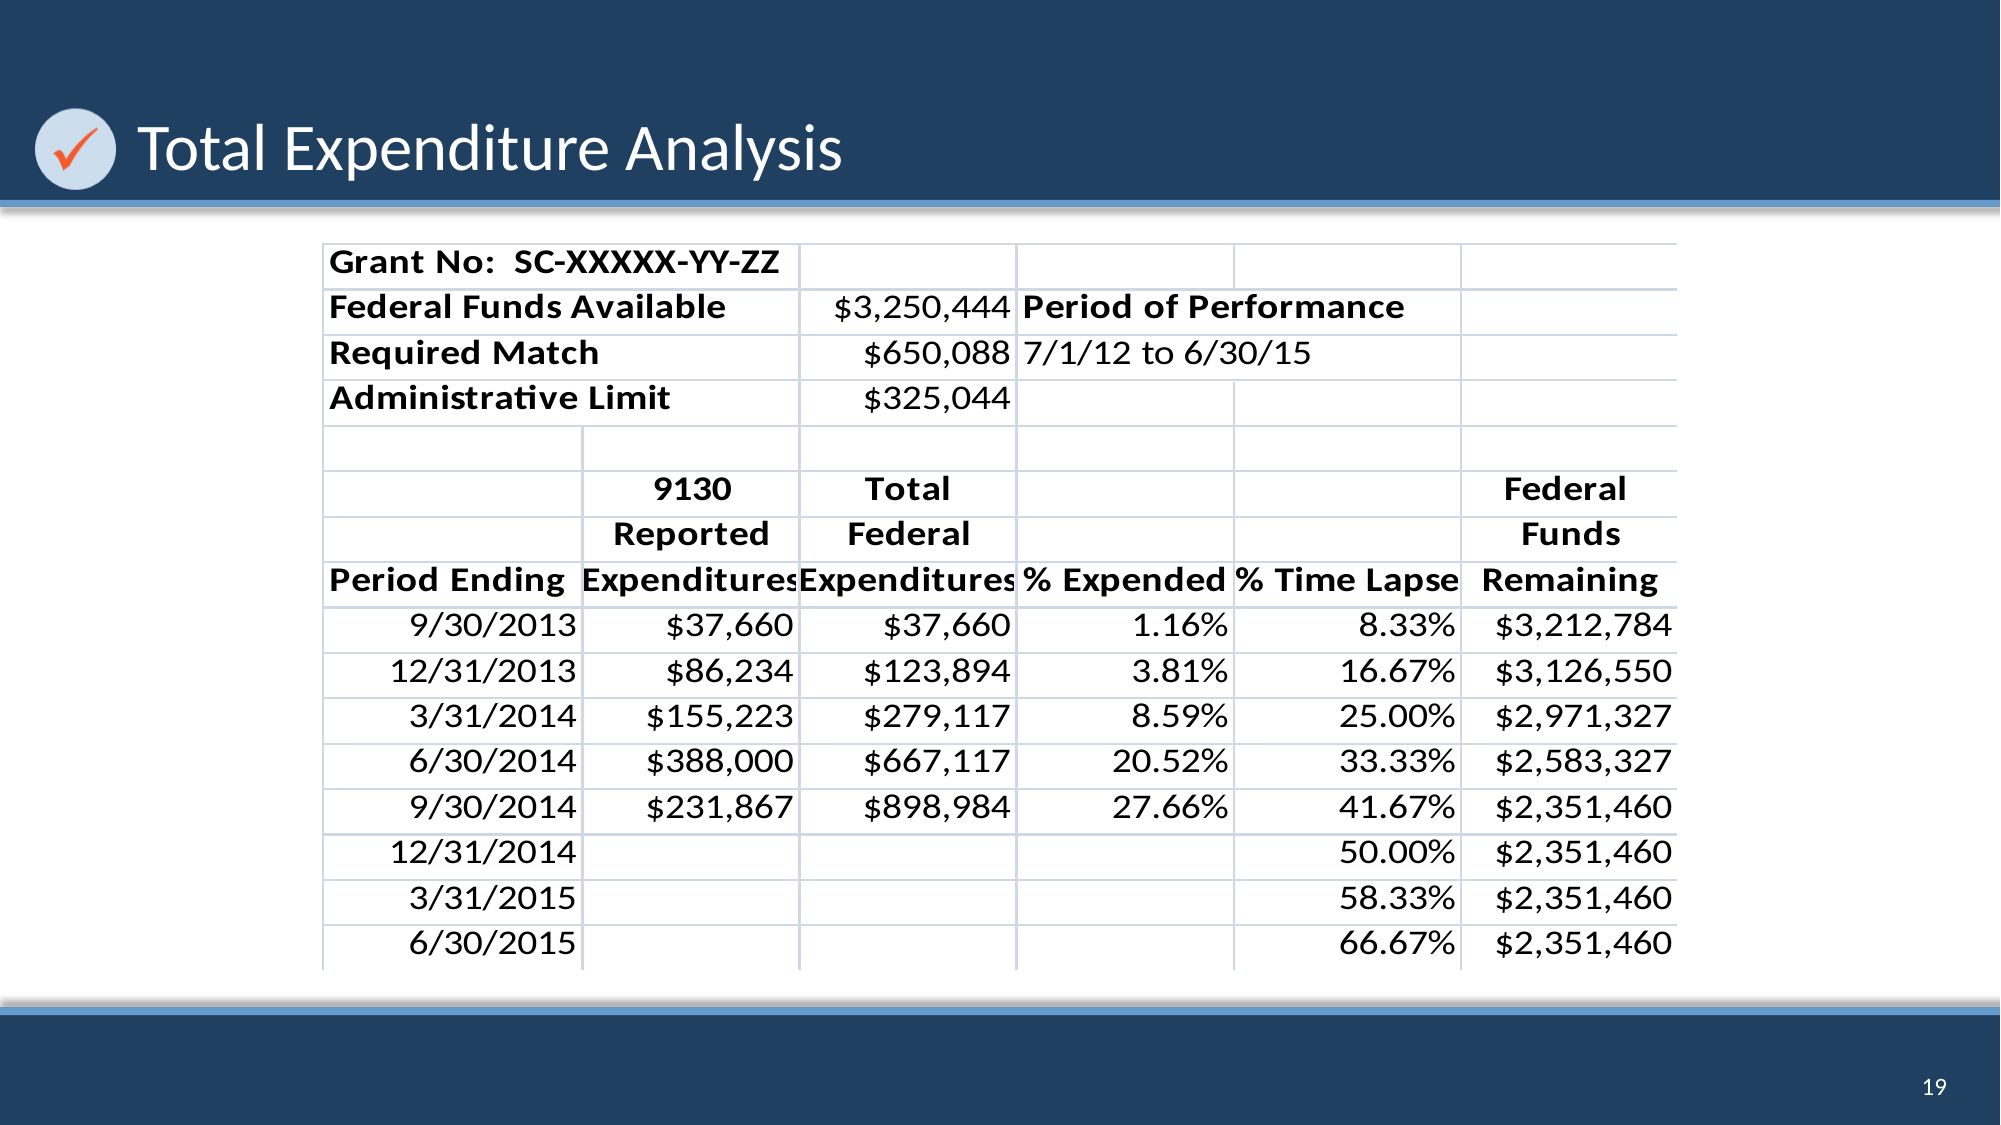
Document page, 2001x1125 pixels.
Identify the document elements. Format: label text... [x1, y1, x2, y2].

picture [321, 243, 1678, 971]
text_box 19 [1624, 1065, 1962, 1125]
title Total Expenditure Analysis [122, 11, 1987, 193]
picture [0, 0, 2000, 222]
picture [0, 992, 2000, 1125]
